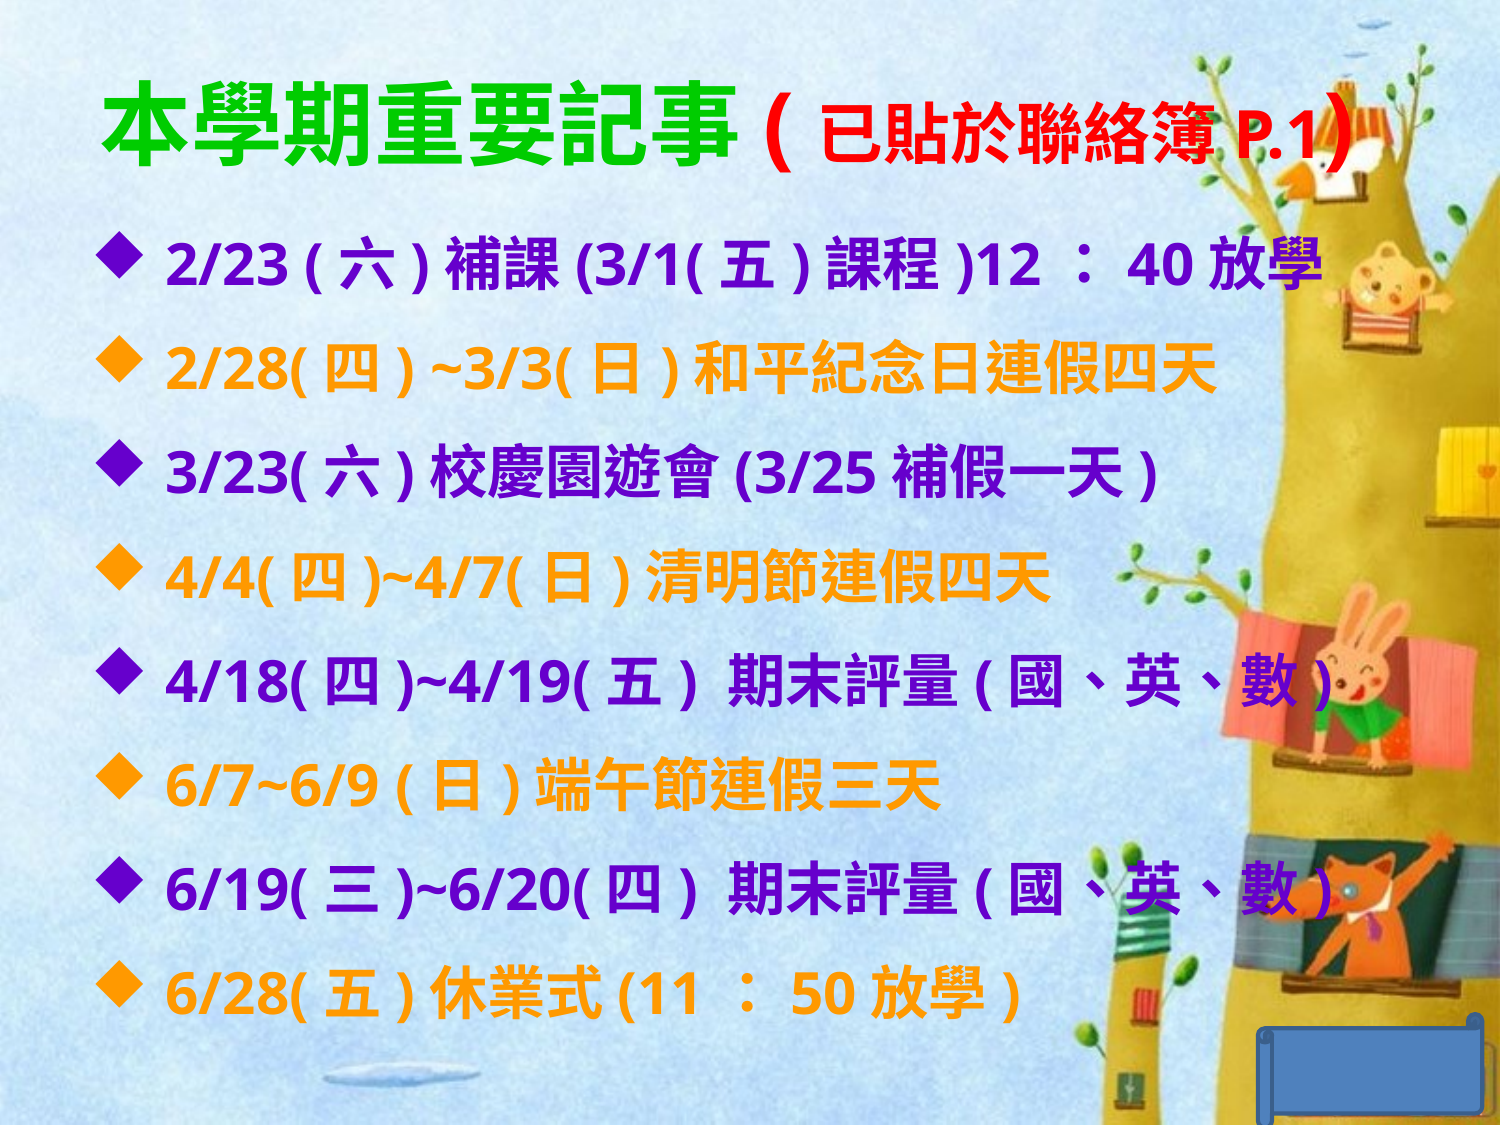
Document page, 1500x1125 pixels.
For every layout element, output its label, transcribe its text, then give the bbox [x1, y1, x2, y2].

text_box [1255, 1012, 1485, 1125]
text_box 2/23 (六)補課(3/1(五)課程)12：40放學 2/28(四) ~3/3(日)和平紀念日連假四天 3/23(六)校慶園遊會(3/25補假一天) 4/4(四)~4/7(日)清明節連假四天 4/18(四)~4/19(五) 期末評量(國、英、數) 6/7~6/9 (日)端午節連假三天 6/19(三)~6/20(四) 期末評量(國、英、數) 6/28(五)休業式(11：50放學) [75, 185, 1348, 1034]
picture [0, 0, 1500, 1125]
text_box 本學期重要記事(已貼於聯絡簿P.1) [84, 59, 1370, 185]
